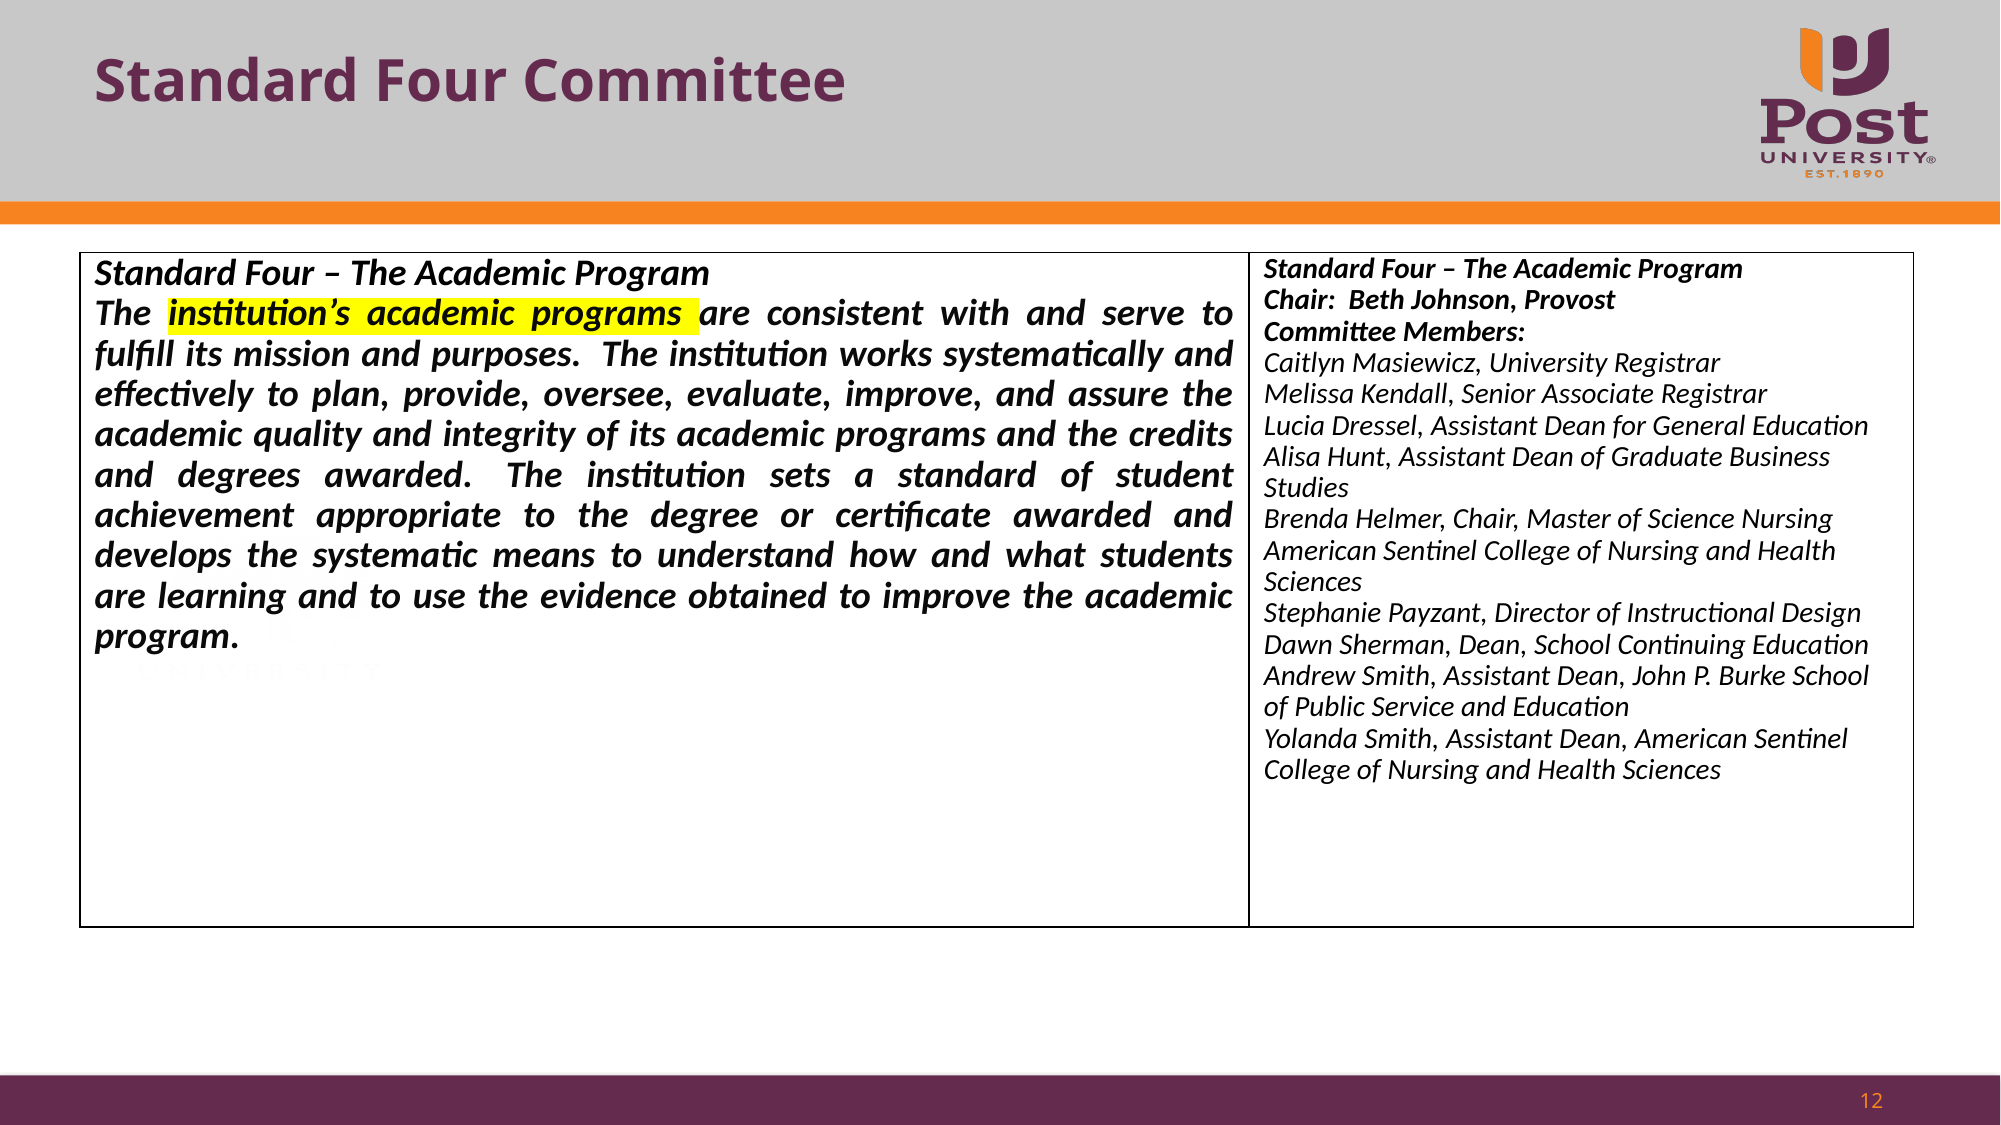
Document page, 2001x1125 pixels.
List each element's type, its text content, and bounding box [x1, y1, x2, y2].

title Standard Four Committee [79, 32, 1613, 125]
table_header Standard Four – The Academic Program The institution’s academic programs are consistent with and serve to fulfill its mission and purposes. The institution works systematically and effectively to plan, provide, oversee, evaluate, improve, and assure the academic quality and integrity of its academic programs and the credits and degrees awarded. The institution sets a standard of student achievement appropriate to the degree or certificate awarded and develops the systematic means to understand how and what students are learning and to use the evidence obtained to improve the academic program. [81, 253, 1248, 926]
table_header Standard Four – The Academic Program Chair: Beth Johnson, Provost Committee Members: Caitlyn Masiewicz, University Registrar Melissa Kendall, Senior Associate Registrar Lucia Dressel, Assistant Dean for General Education Alisa Hunt, Assistant Dean of Graduate Business Studies Brenda Helmer, Chair, Master of Science Nursing American Sentinel College of Nursing and Health Sciences Stephanie Payzant, Director of Instructional Design Dawn Sherman, Dean, School Continuing Education Andrew Smith, Assistant Dean, John P. Burke School of Public Service and Education Yolanda Smith, Assistant Dean, American Sentinel College of Nursing and Health Sciences [1250, 253, 1913, 926]
picture [1739, 12, 1950, 193]
